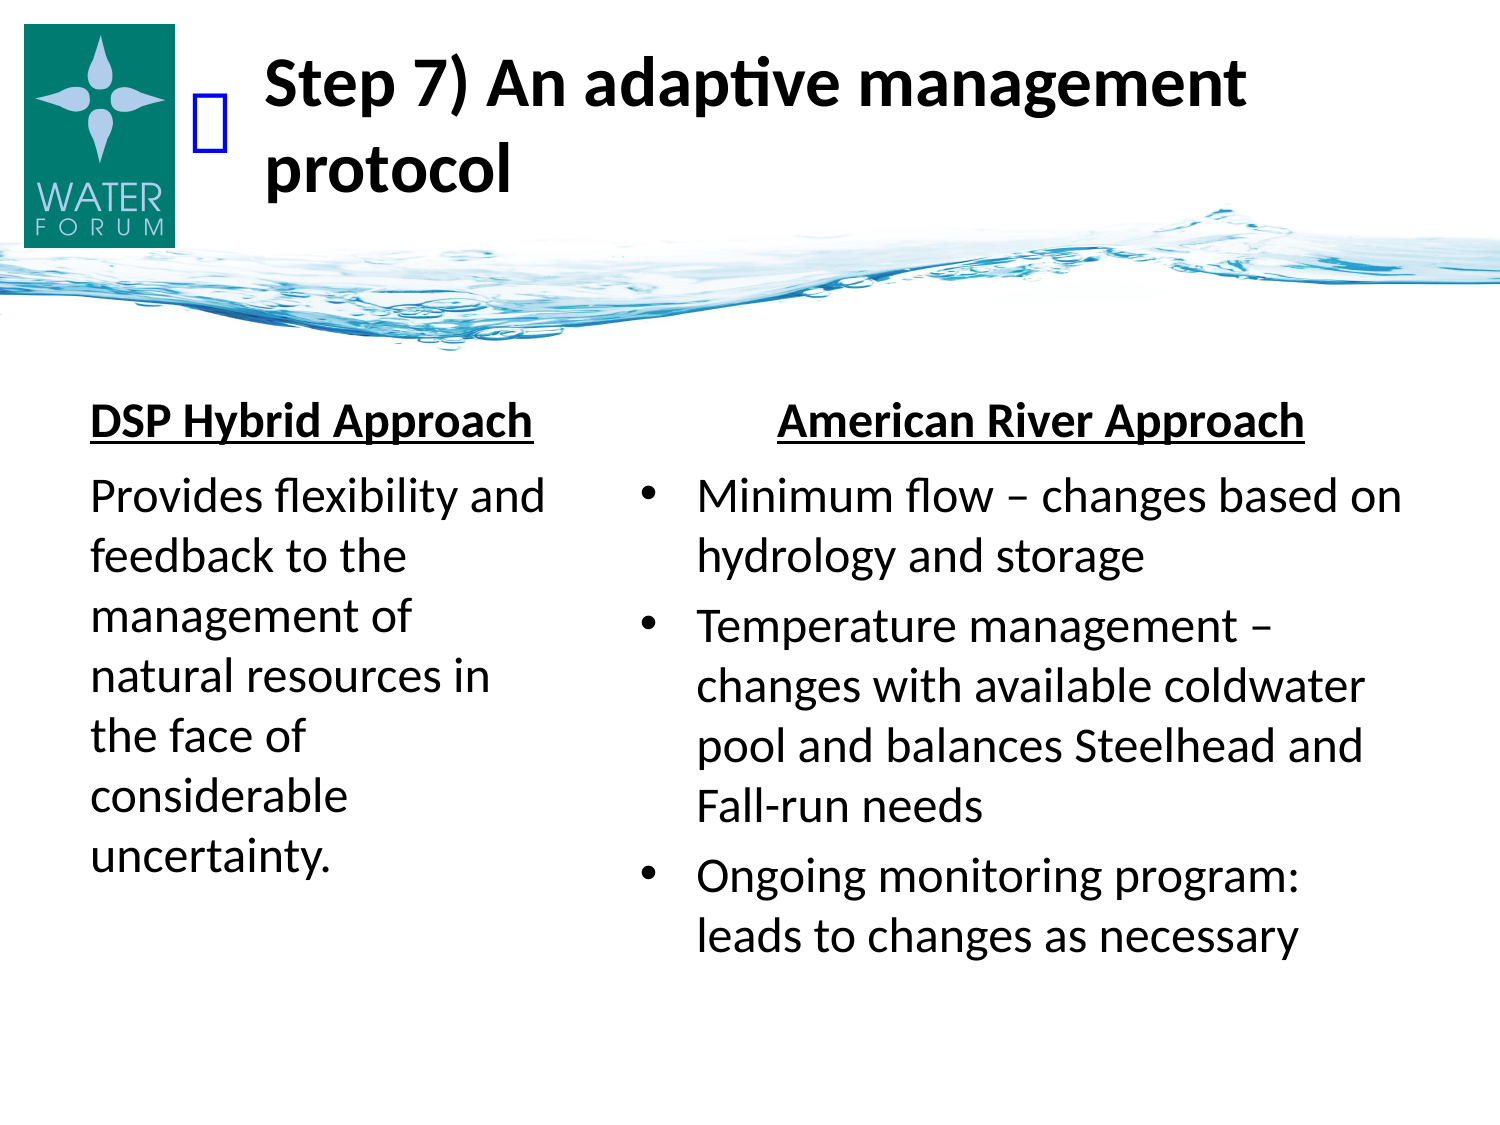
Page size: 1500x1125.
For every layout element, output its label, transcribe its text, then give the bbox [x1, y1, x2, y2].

list Provides flexibility and feedback to the management of natural resources in the face of considerable uncertainty. [75, 454, 575, 663]
list Minimum flow – changes based on hydrology and storage Temperature management – changes with available coldwater pool and balances Steelhead and Fall-run needs Ongoing monitoring program: leads to changes as necessary [624, 454, 1425, 1104]
text_box  [162, 62, 250, 178]
picture [0, 24, 1500, 359]
title Step 7) An adaptive management protocol [249, 27, 1450, 215]
list DSP Hybrid Approach [75, 350, 738, 455]
list American River Approach [761, 350, 1425, 454]
